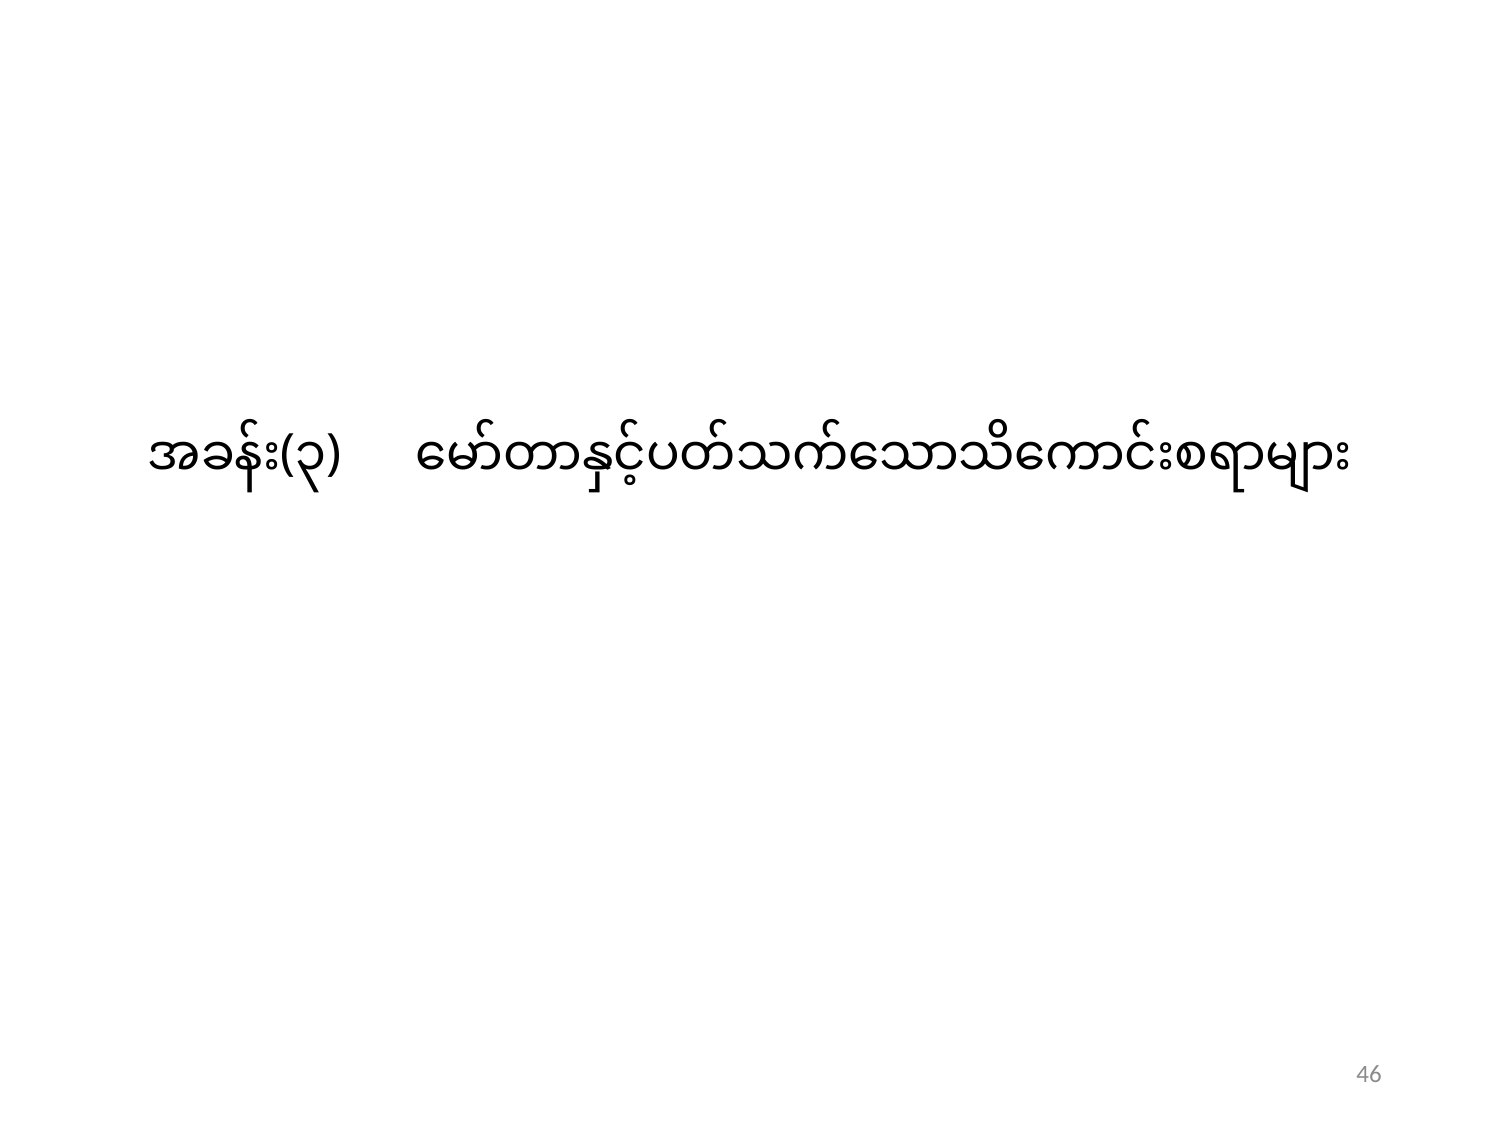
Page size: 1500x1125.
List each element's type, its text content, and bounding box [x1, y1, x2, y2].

title အခန်း(၃) မော်တာနှင့်ပတ်သက်သောသိကောင်းစရာများ [112, 396, 1388, 488]
slide_number 46 [1059, 1042, 1397, 1103]
